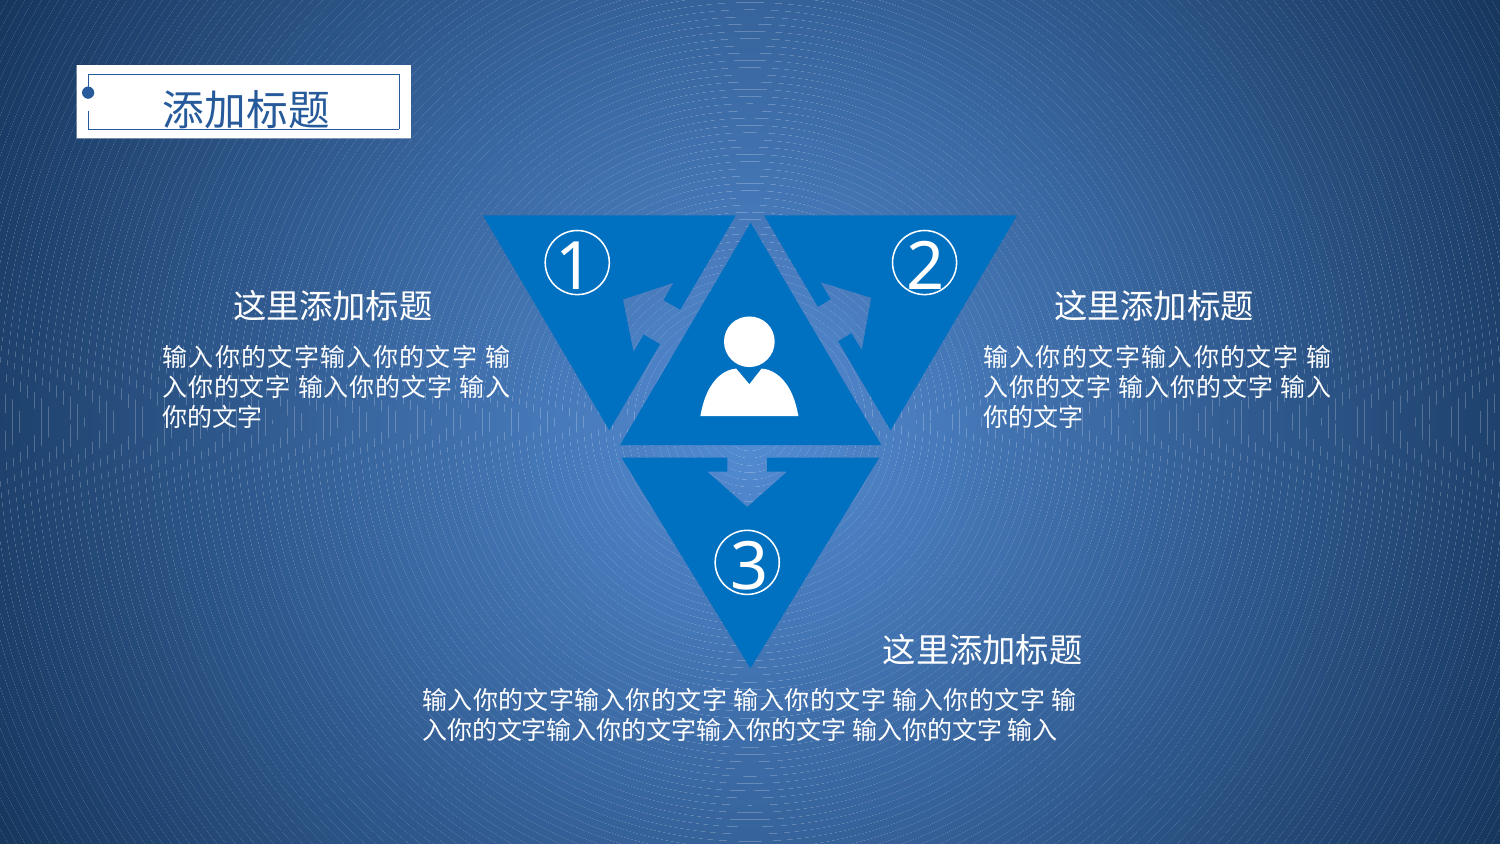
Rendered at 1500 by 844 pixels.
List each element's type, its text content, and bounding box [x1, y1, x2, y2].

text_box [715, 515, 783, 612]
text_box 输入你的文字输入你的文字 输入你的文字 输入你的文字 输入你的文字 [1018, 333, 1347, 439]
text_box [545, 215, 610, 312]
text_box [76, 51, 411, 139]
text_box 这里添加标题 [1039, 278, 1276, 333]
text_box 输入你的文字输入你的文字 输入你的文字 输入你的文字 输入你的文字 [147, 333, 482, 439]
text_box 这里添加标题 [218, 278, 455, 333]
text_box 输入你的文字输入你的文字 输入你的文字 输入你的文字 输入你的文字输入你的文字输入你的文字 输入你的文字 输入 [407, 676, 1093, 752]
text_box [482, 215, 1018, 669]
text_box 这里添加标题 [868, 621, 1105, 676]
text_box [892, 215, 959, 312]
